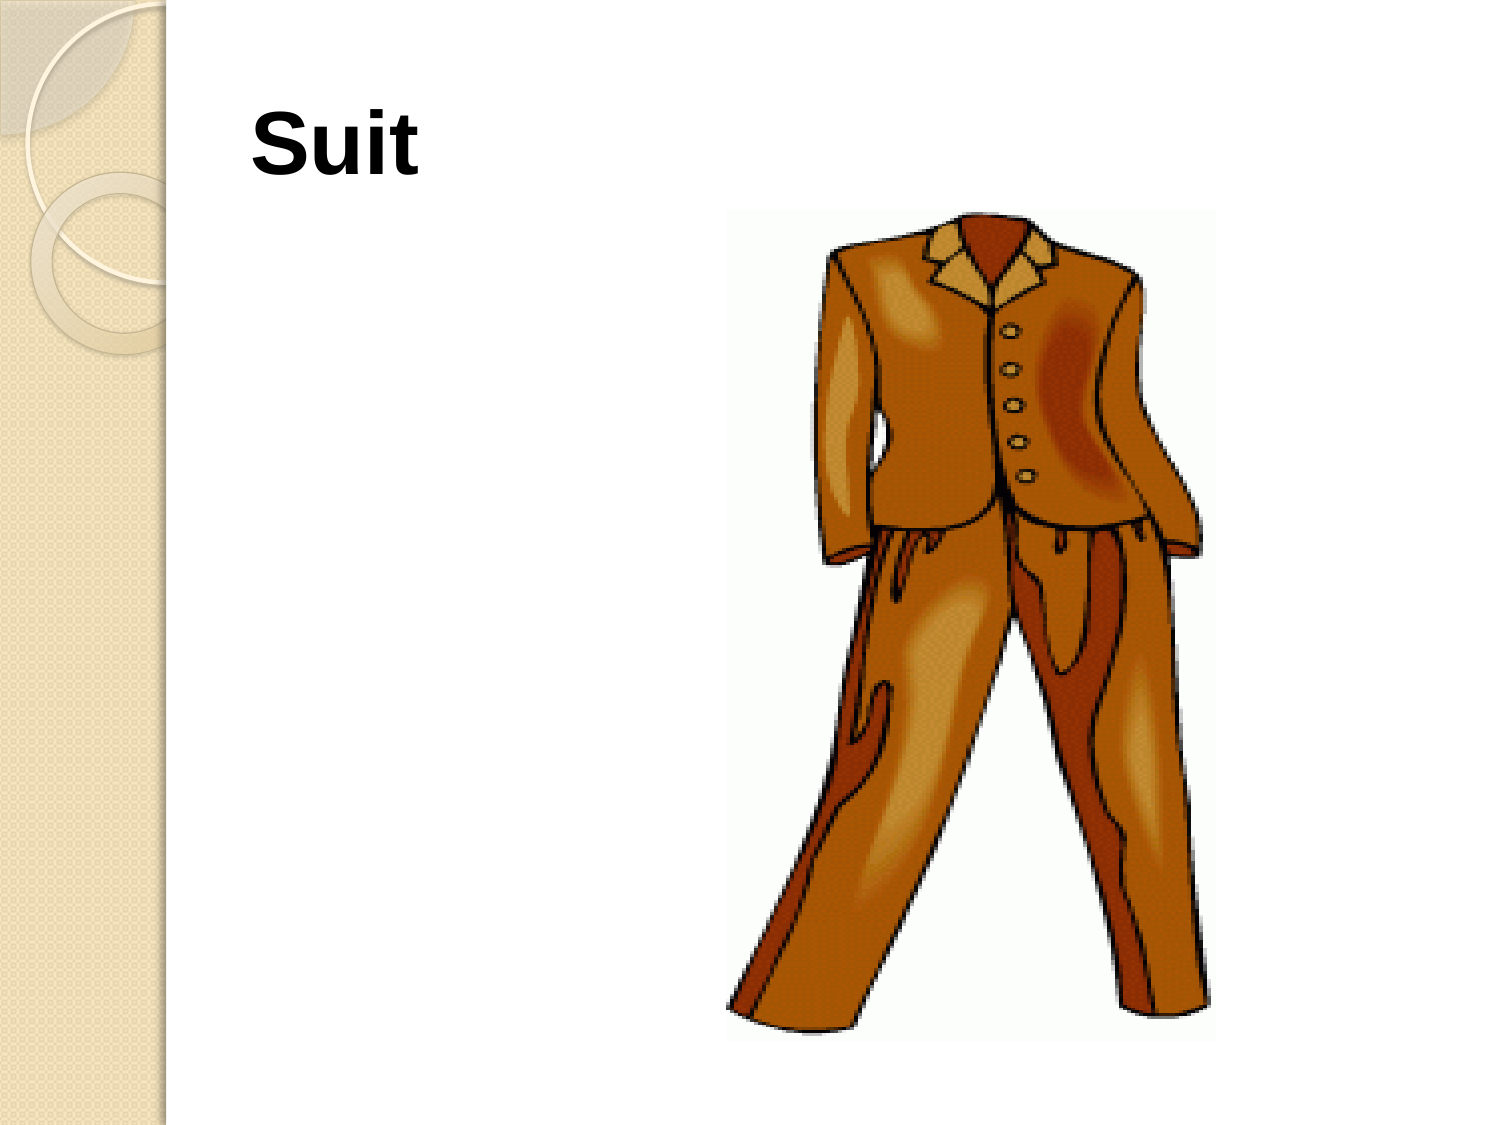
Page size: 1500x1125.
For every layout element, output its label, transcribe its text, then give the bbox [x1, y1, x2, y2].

picture [726, 210, 1216, 1042]
title Suit [235, 45, 1466, 233]
